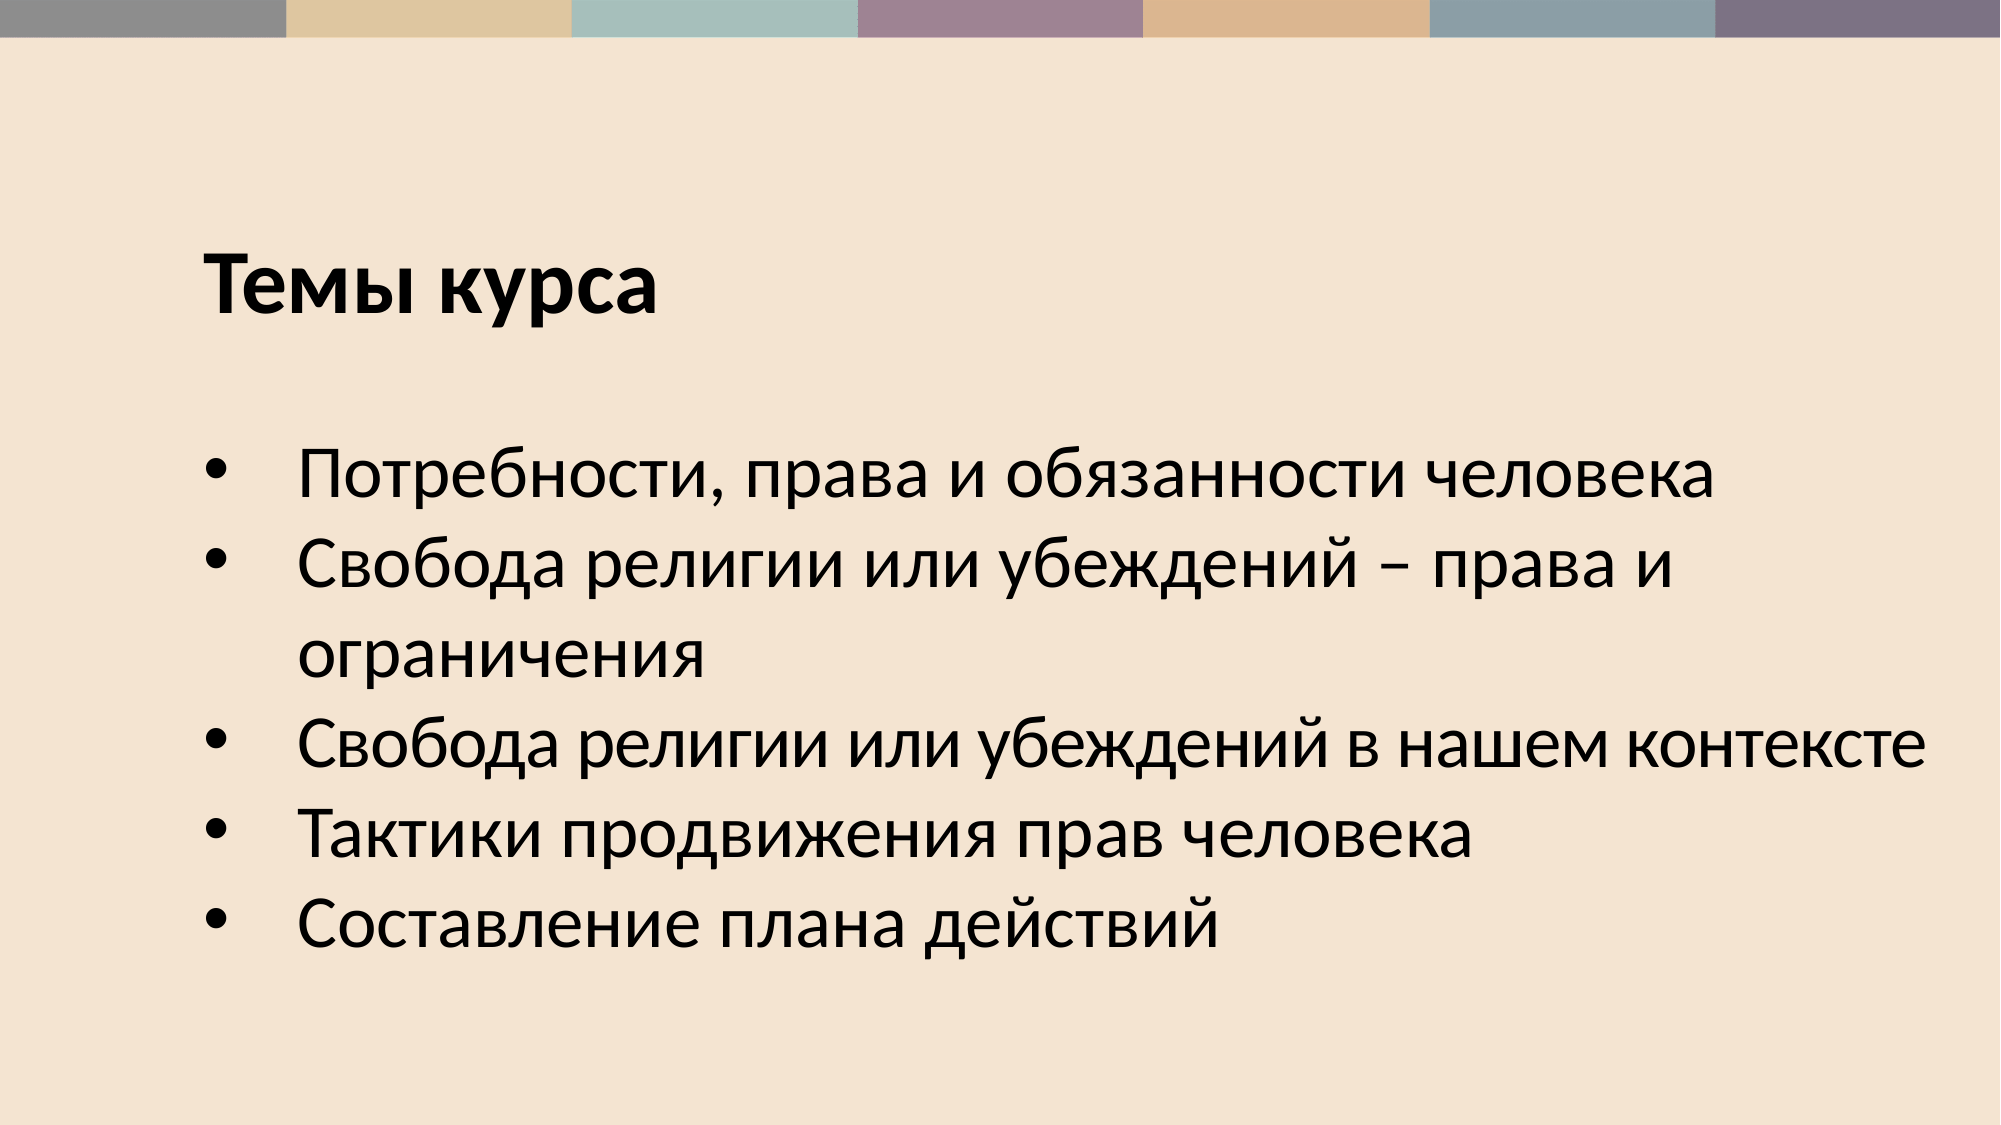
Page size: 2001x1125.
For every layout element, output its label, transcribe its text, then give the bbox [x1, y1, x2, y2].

picture [0, 0, 2000, 38]
text_box Темы курса Потребности, права и обязанности человека Свобода религии или убеждений – права и ограничения Свобода религии или убеждений в нашем контексте Тактики продвижения прав человека Составление плана действий [188, 214, 2000, 970]
